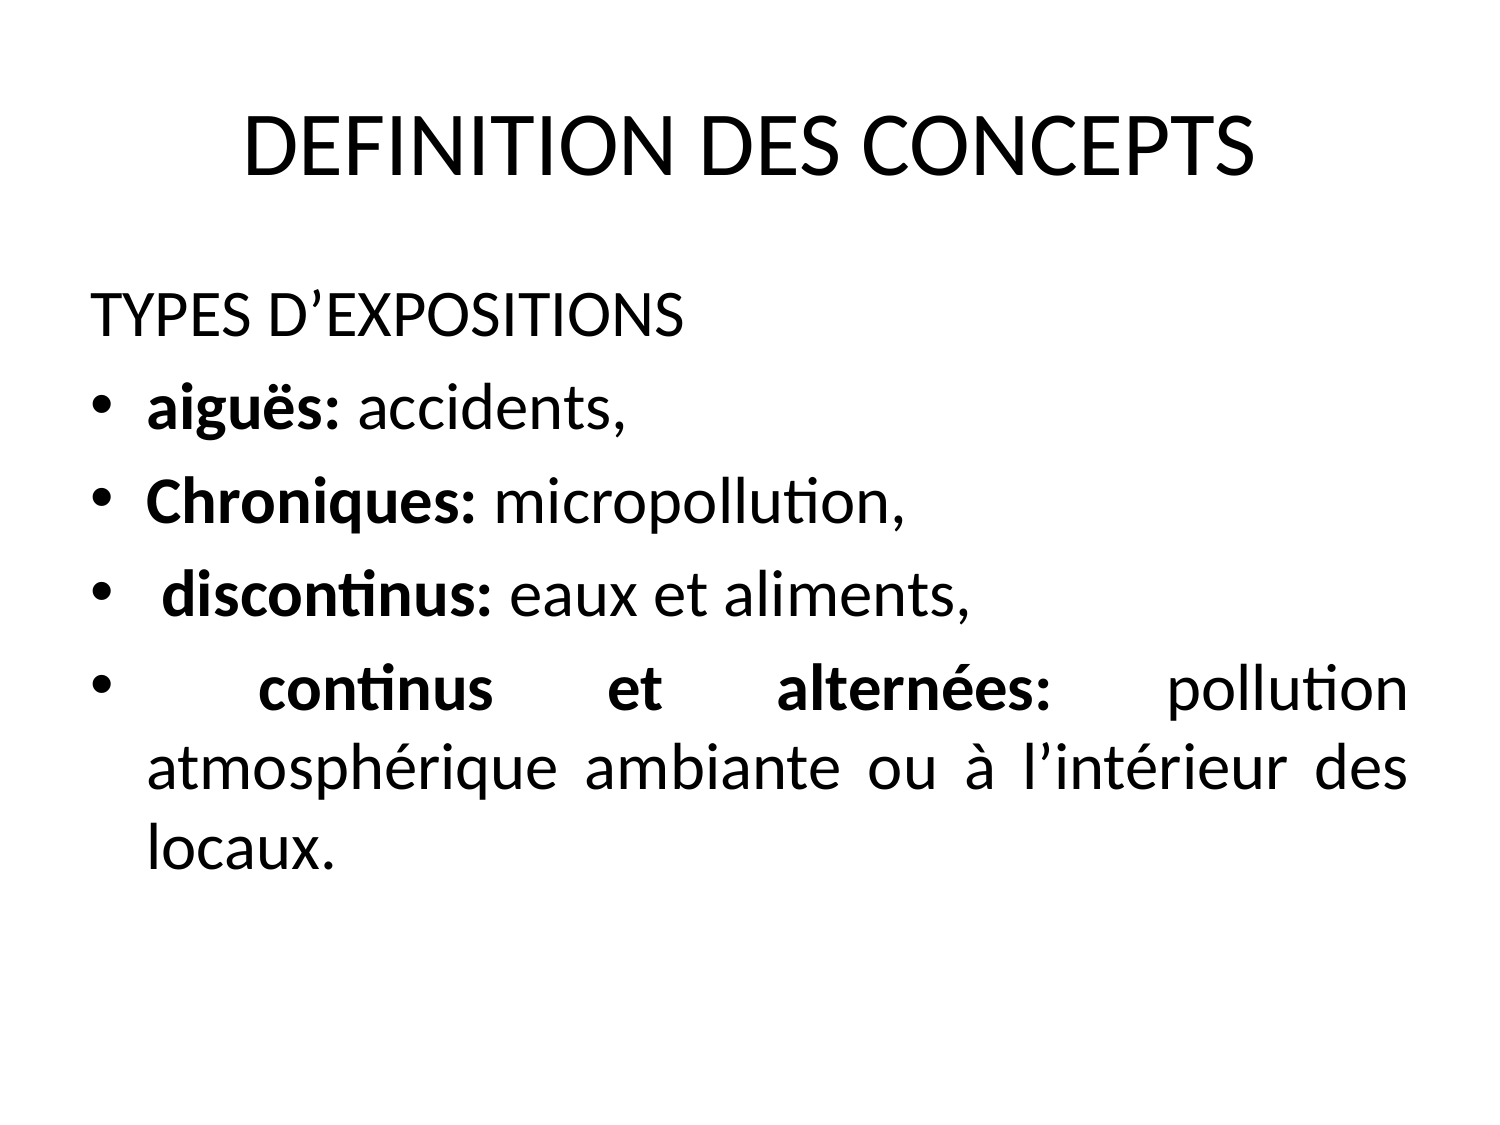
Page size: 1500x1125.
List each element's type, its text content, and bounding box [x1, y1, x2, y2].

list TYPES D’EXPOSITIONS aiguës: accidents, Chroniques: micropollution, discontinus: eaux et aliments, continus et alternées: pollution atmosphérique ambiante ou à l’intérieur des locaux. [75, 262, 1425, 1005]
title DEFINITION DES CONCEPTS [75, 45, 1425, 233]
